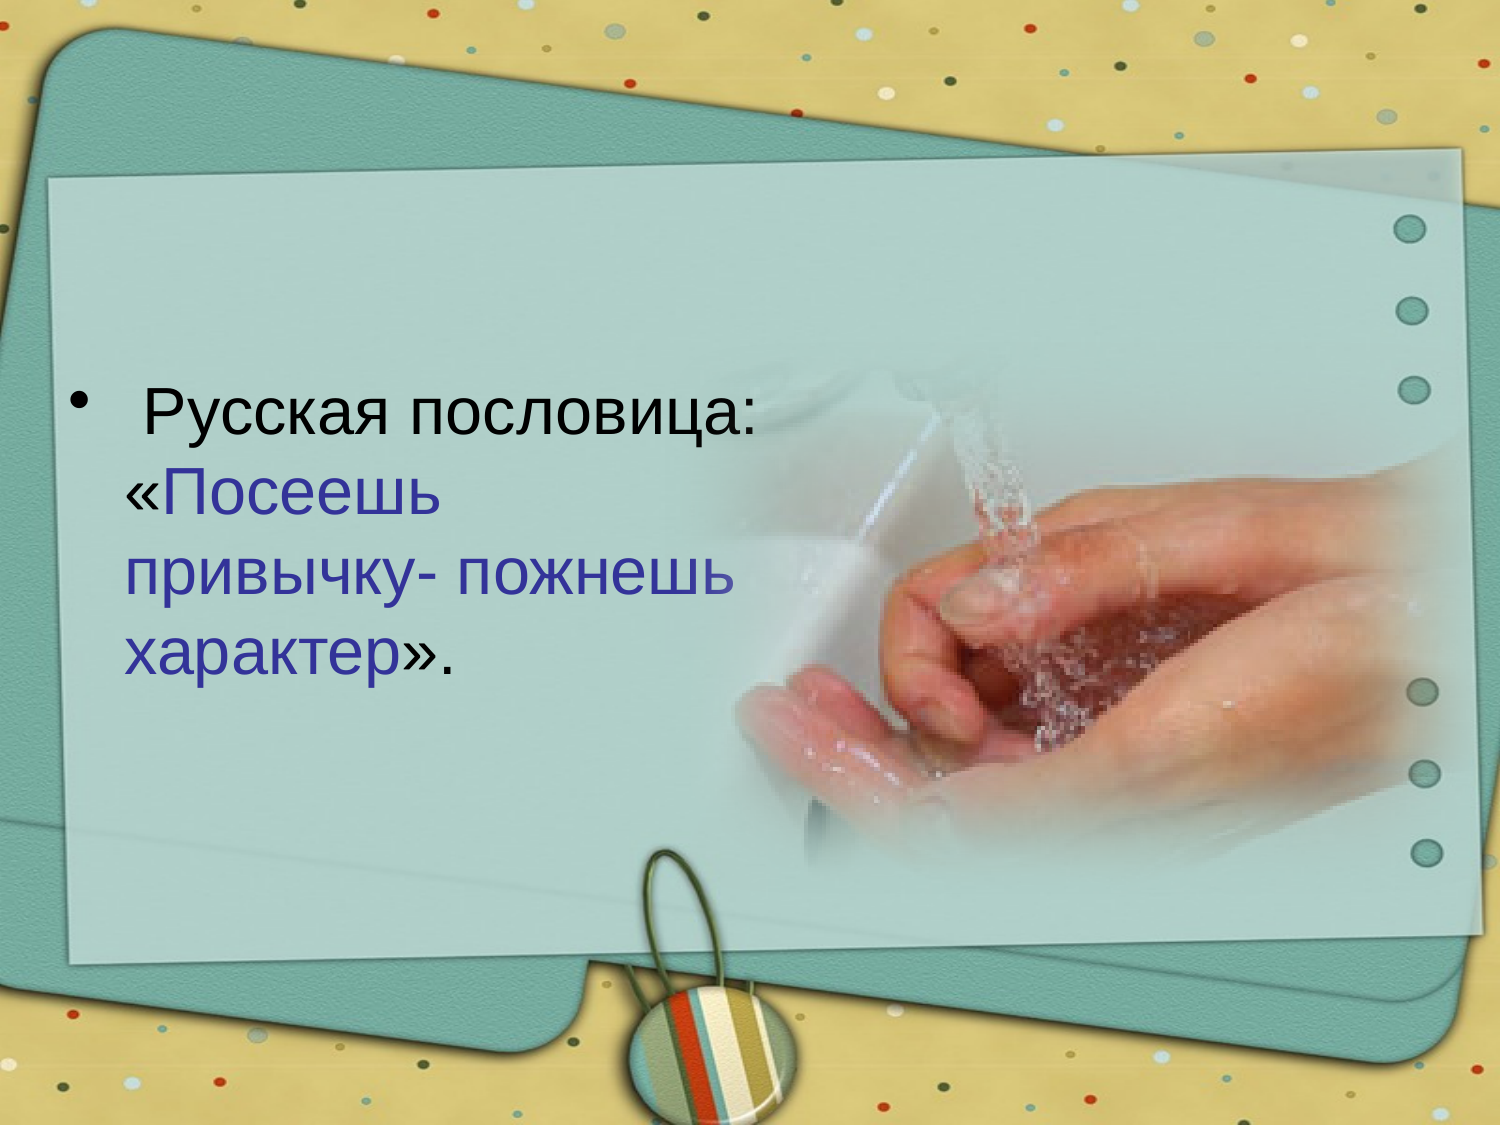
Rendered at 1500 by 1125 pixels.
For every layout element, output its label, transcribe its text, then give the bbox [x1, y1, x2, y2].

picture [0, 0, 1500, 1125]
list Русская пословица: «Посеешь привычку- пожнешь характер». [52, 266, 776, 1010]
